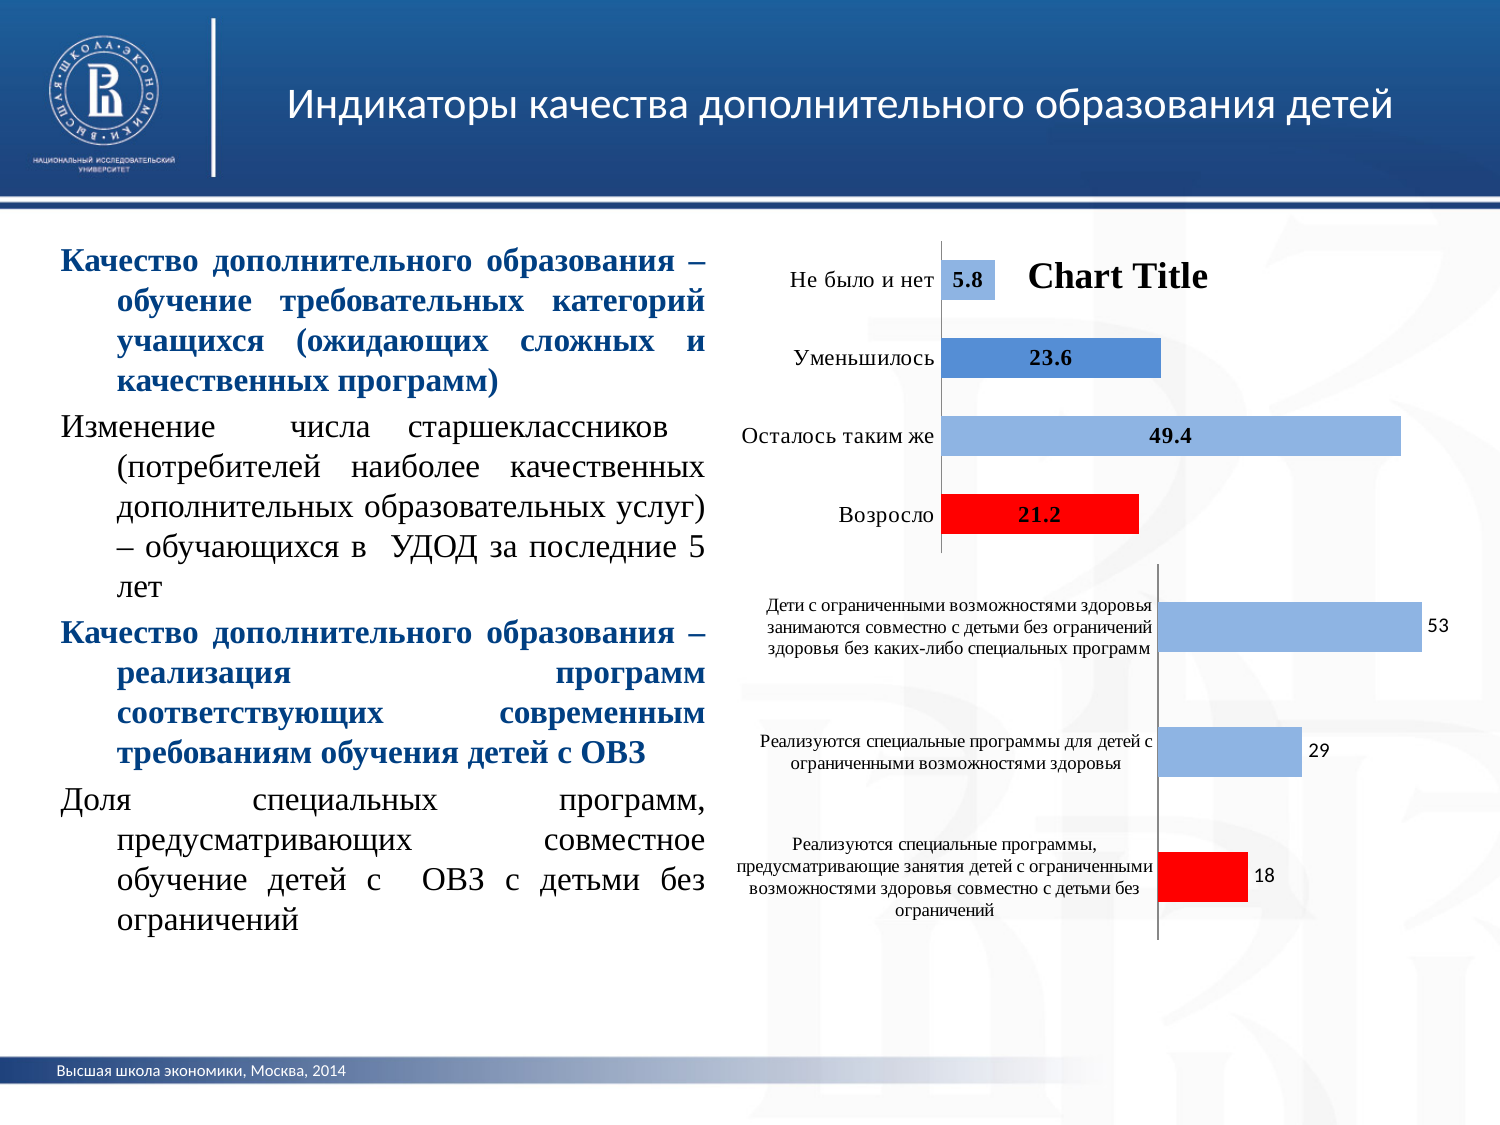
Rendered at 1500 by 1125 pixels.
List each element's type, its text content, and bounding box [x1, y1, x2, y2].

title Индикаторы качества дополнительного образования детей [256, 45, 1425, 157]
text_box Высшая школа экономики, Москва, 2014 [41, 1052, 722, 1093]
picture [0, 0, 1500, 1125]
list Качество дополнительного образования – обучение требовательных категорий учащихся (ожидающих сложных и качественных программ) Изменение числа старшеклассников (потребителей наиболее качественных дополнительных образовательных услуг) – обучающихся в УДОД за последние 5 лет Качество дополнительного образования – реализация программ соответствующих современным требованиям обучения детей с ОВЗ Доля специальных программ, предусматривающих совместное обучение детей с ОВЗ с детьми без ограничений [45, 230, 722, 1005]
chart [721, 230, 1500, 948]
